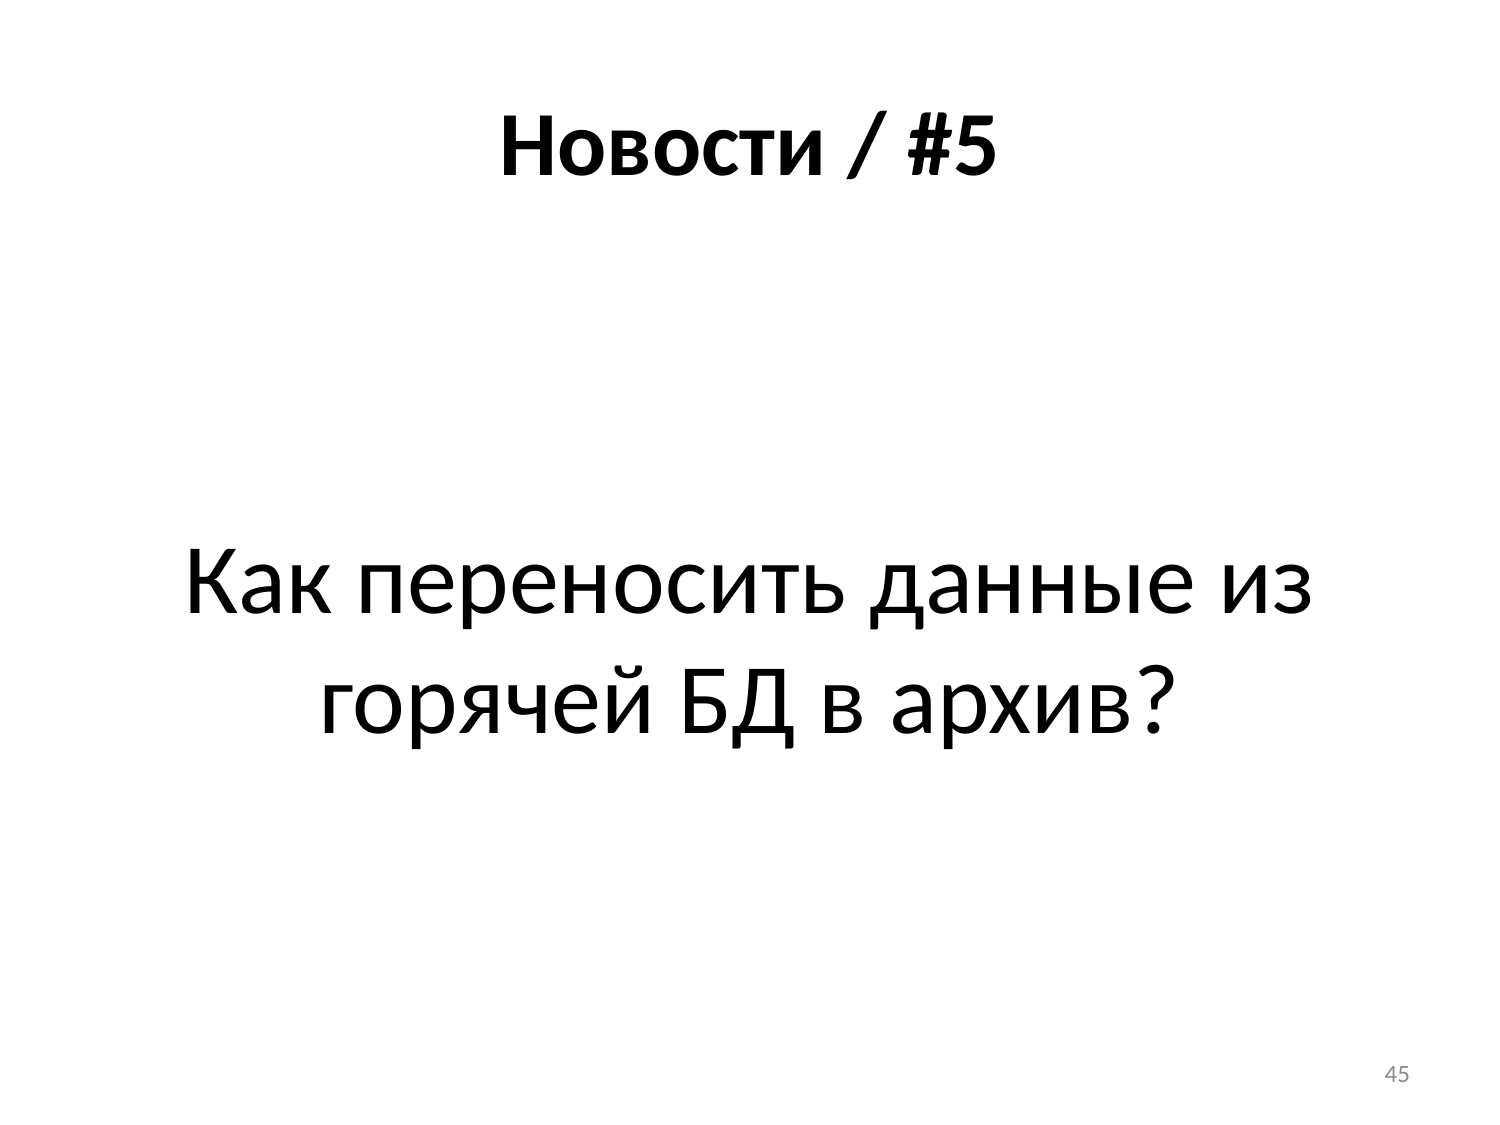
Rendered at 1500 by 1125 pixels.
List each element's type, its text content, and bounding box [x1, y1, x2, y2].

slide_number 45 [1074, 1042, 1425, 1103]
title Новости / #5 [75, 45, 1425, 233]
list Как переносить данные из горячей БД в архив? [75, 262, 1425, 1005]
